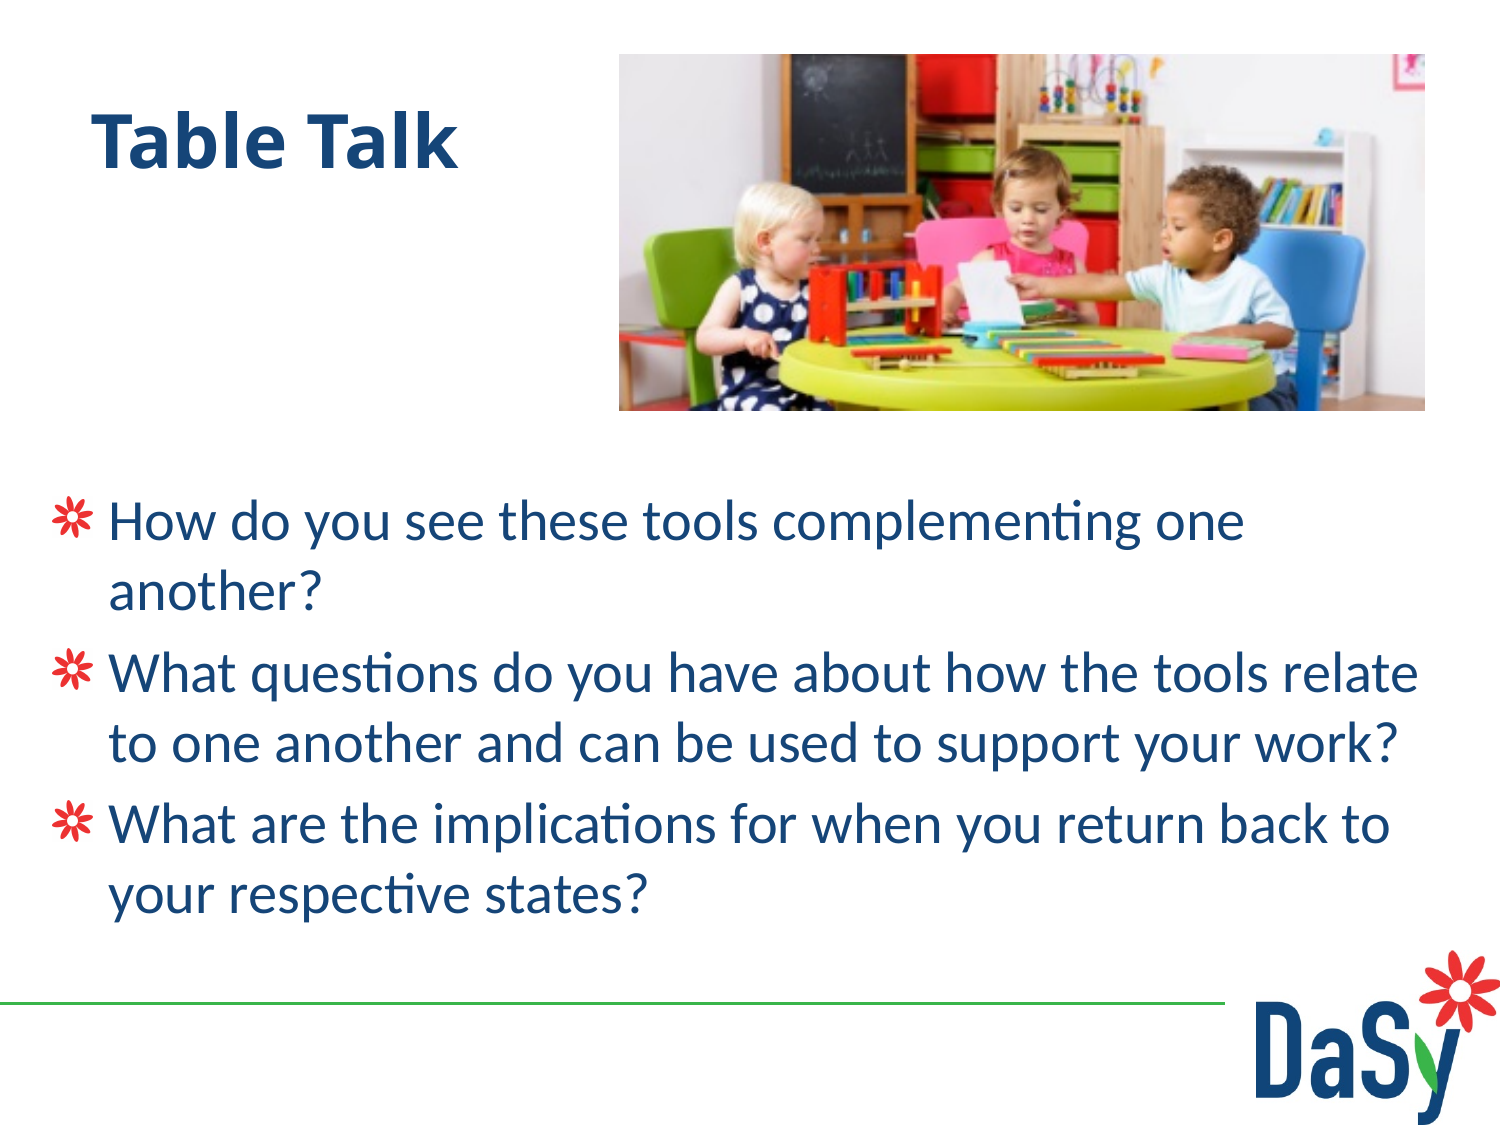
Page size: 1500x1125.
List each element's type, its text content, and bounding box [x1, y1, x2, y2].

picture [1256, 950, 1500, 1125]
picture [52, 800, 93, 842]
title Table Talk [75, 45, 1425, 233]
list How do you see these tools complementing one another? What questions do you have about how the tools relate to one another and can be used to support your work? What are the implications for when you return back to your respective states? [37, 474, 1481, 888]
picture [619, 54, 1426, 411]
picture [52, 496, 93, 538]
picture [52, 648, 93, 690]
